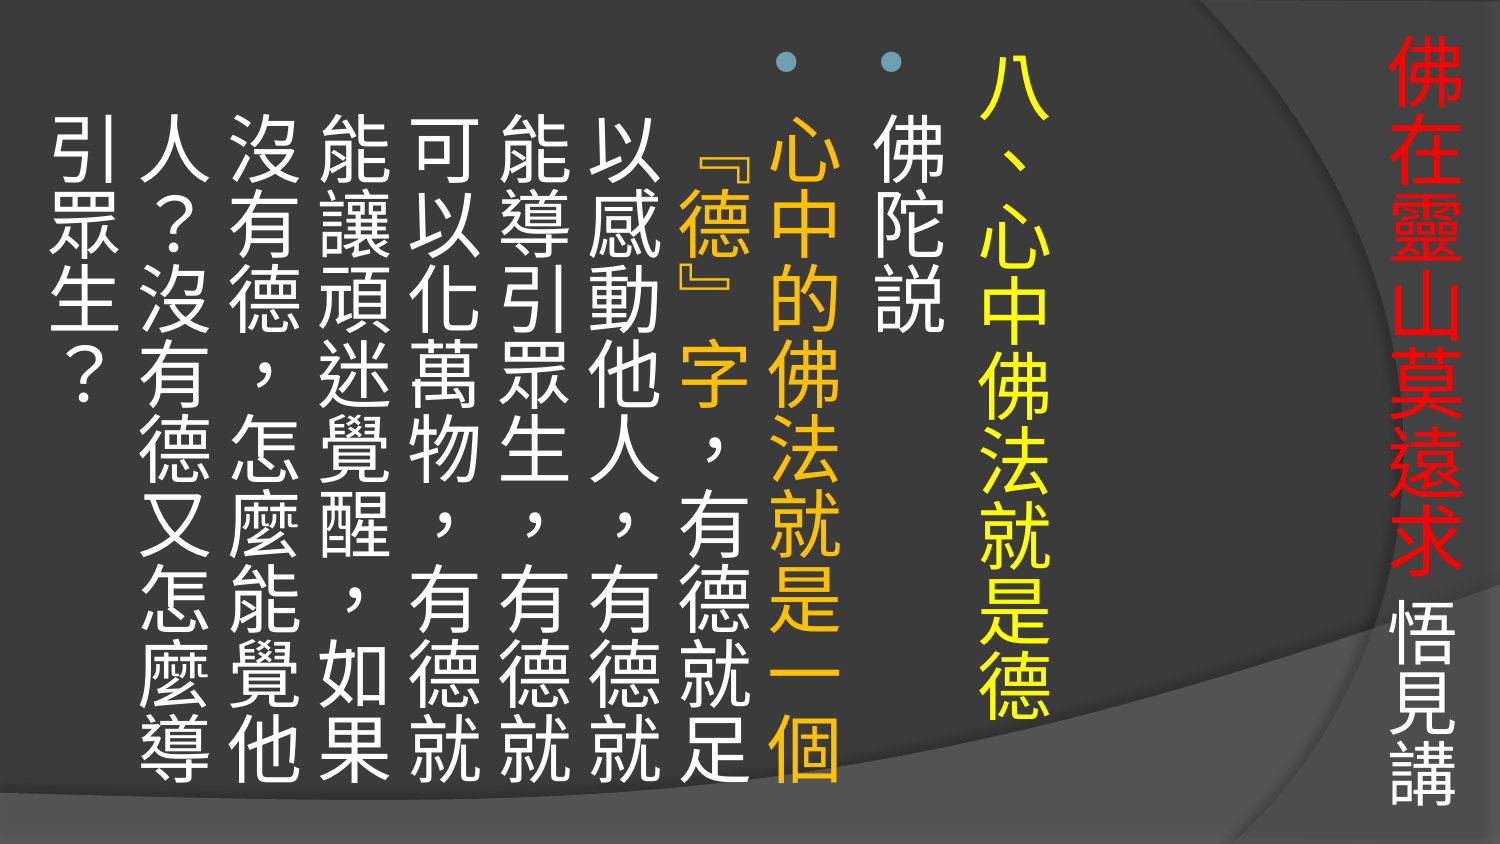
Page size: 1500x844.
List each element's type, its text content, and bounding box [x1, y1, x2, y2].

title 佛在靈山莫遠求 悟見講 [1364, 21, 1483, 820]
list 八、心中佛法就是德 佛陀説 心中的佛法就是一個『德』字，有德就足以感動他人，有德就能導引眾生，有德就可以化萬物，有德就能讓頑迷覺醒，如果沒有德，怎麼能覺他人？沒有德又怎麼導引眾生？ [29, 27, 1365, 820]
